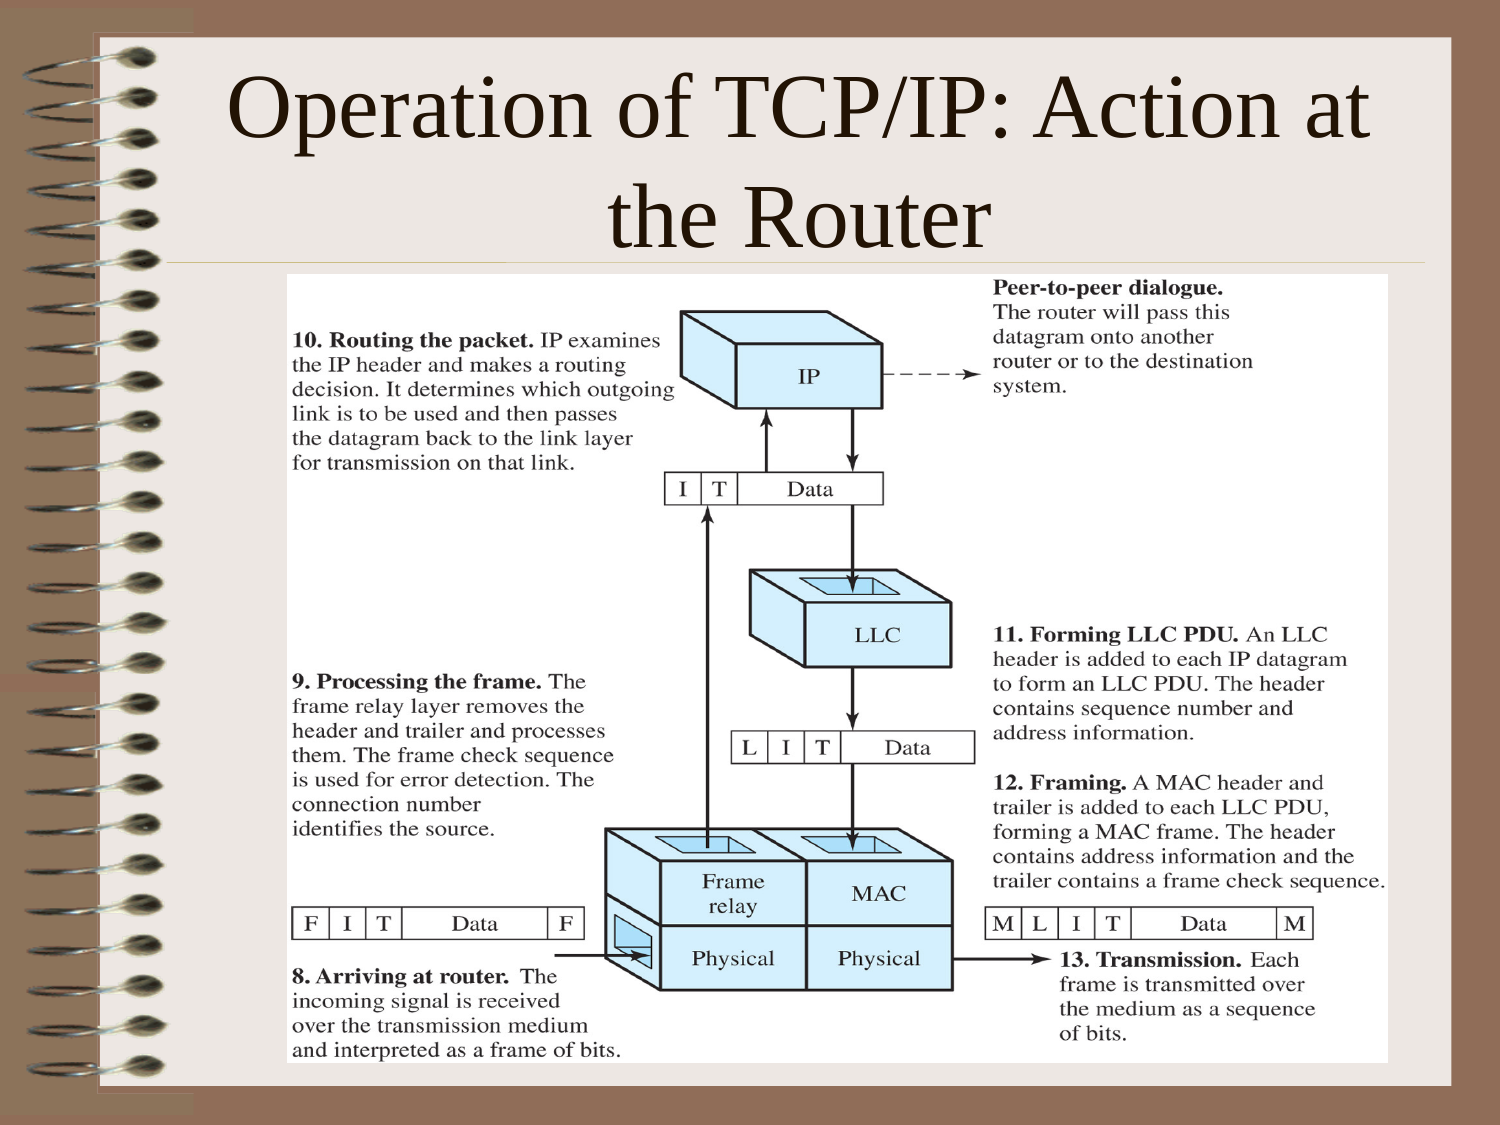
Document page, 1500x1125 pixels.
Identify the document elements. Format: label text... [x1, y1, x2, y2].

picture [0, 8, 194, 674]
title Operation of TCP/IP: Action at the Router [174, 62, 1426, 251]
picture [0, 692, 194, 1115]
picture [287, 274, 1388, 1063]
